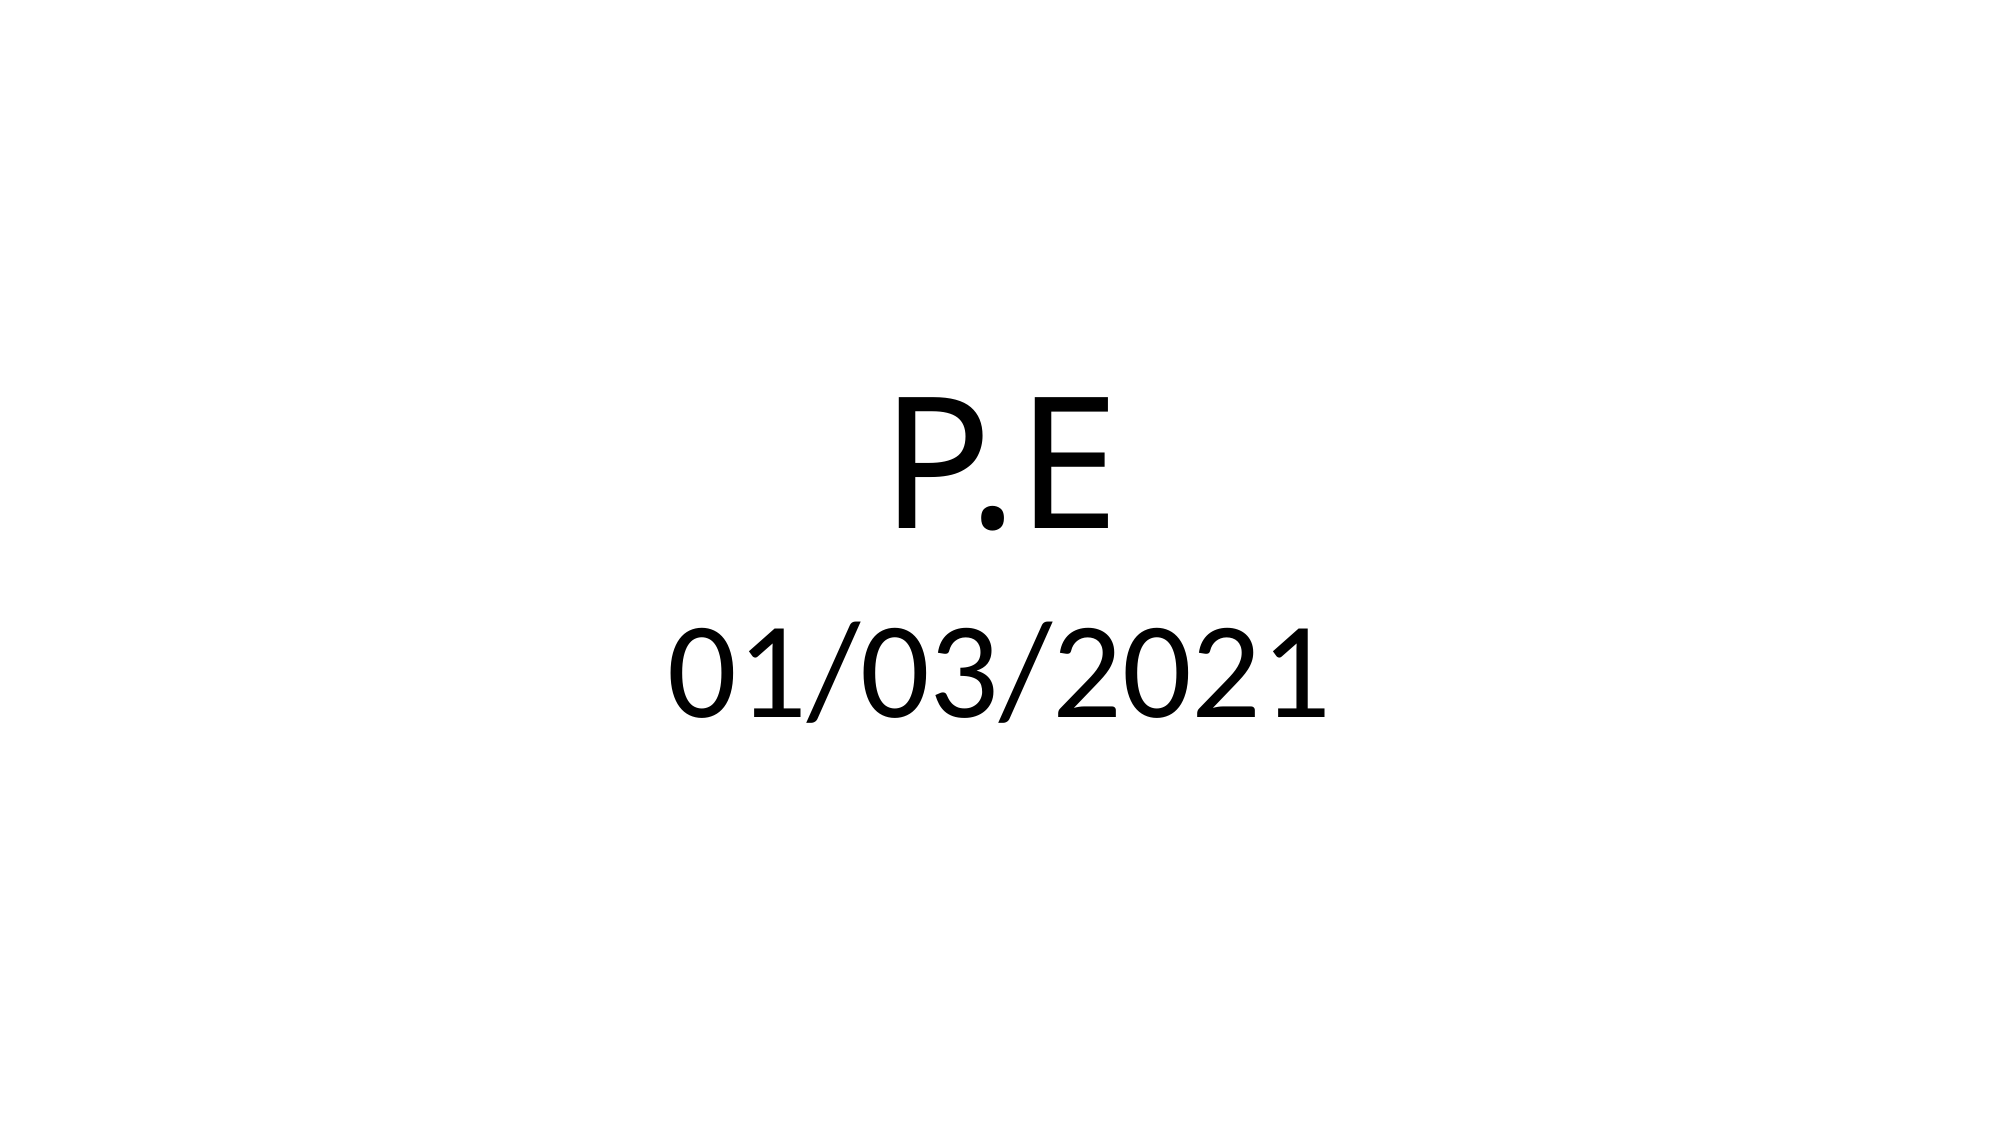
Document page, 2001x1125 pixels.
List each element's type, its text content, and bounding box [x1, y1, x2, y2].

title P.E [249, 184, 1750, 576]
subtitle 01/03/2021 [249, 590, 1750, 863]
